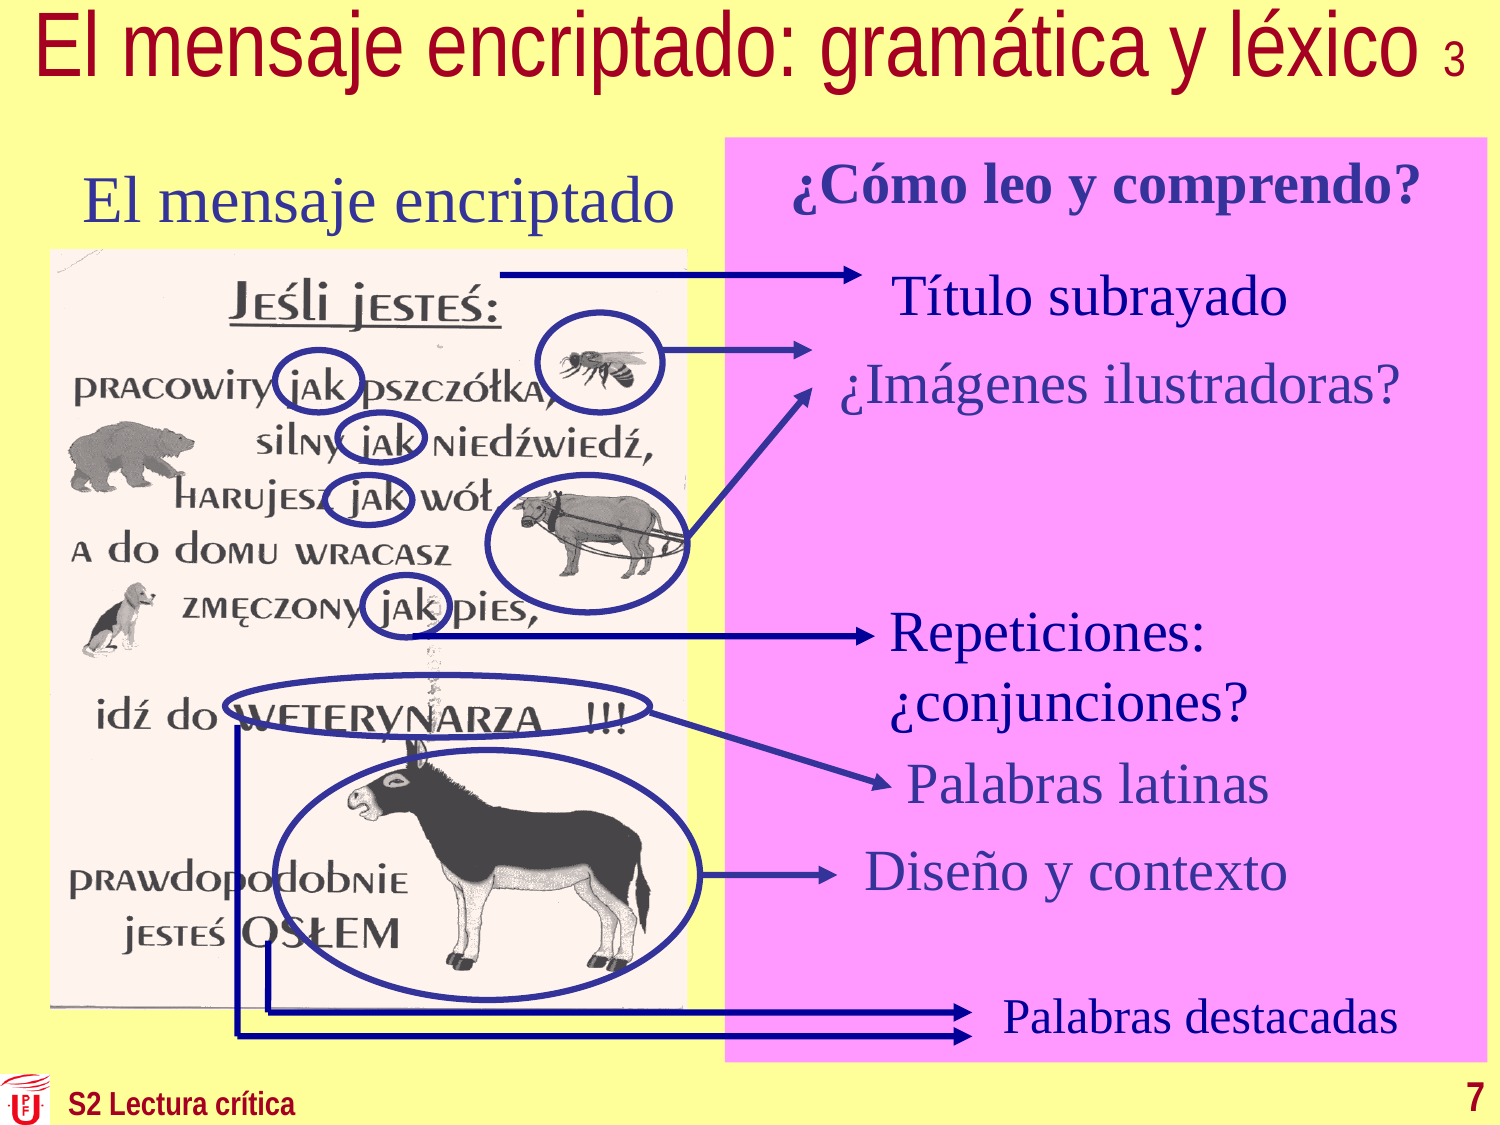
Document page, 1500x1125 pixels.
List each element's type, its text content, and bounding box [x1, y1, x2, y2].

text_box [724, 750, 1488, 1063]
text_box ¿Cómo leo y comprendo? [749, 137, 1438, 223]
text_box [662, 337, 1438, 538]
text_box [237, 724, 1448, 1052]
slide_number 7 [1387, 1062, 1500, 1125]
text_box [274, 349, 451, 638]
title El mensaje encriptado: gramática y léxico 3 [0, 0, 1500, 101]
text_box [49, 249, 688, 1010]
footer S2 Lectura crítica [52, 1074, 963, 1125]
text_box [499, 249, 1341, 336]
text_box [724, 137, 1488, 584]
picture [0, 1074, 50, 1125]
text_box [412, 585, 1500, 742]
text_box El mensaje encriptado [17, 148, 743, 244]
